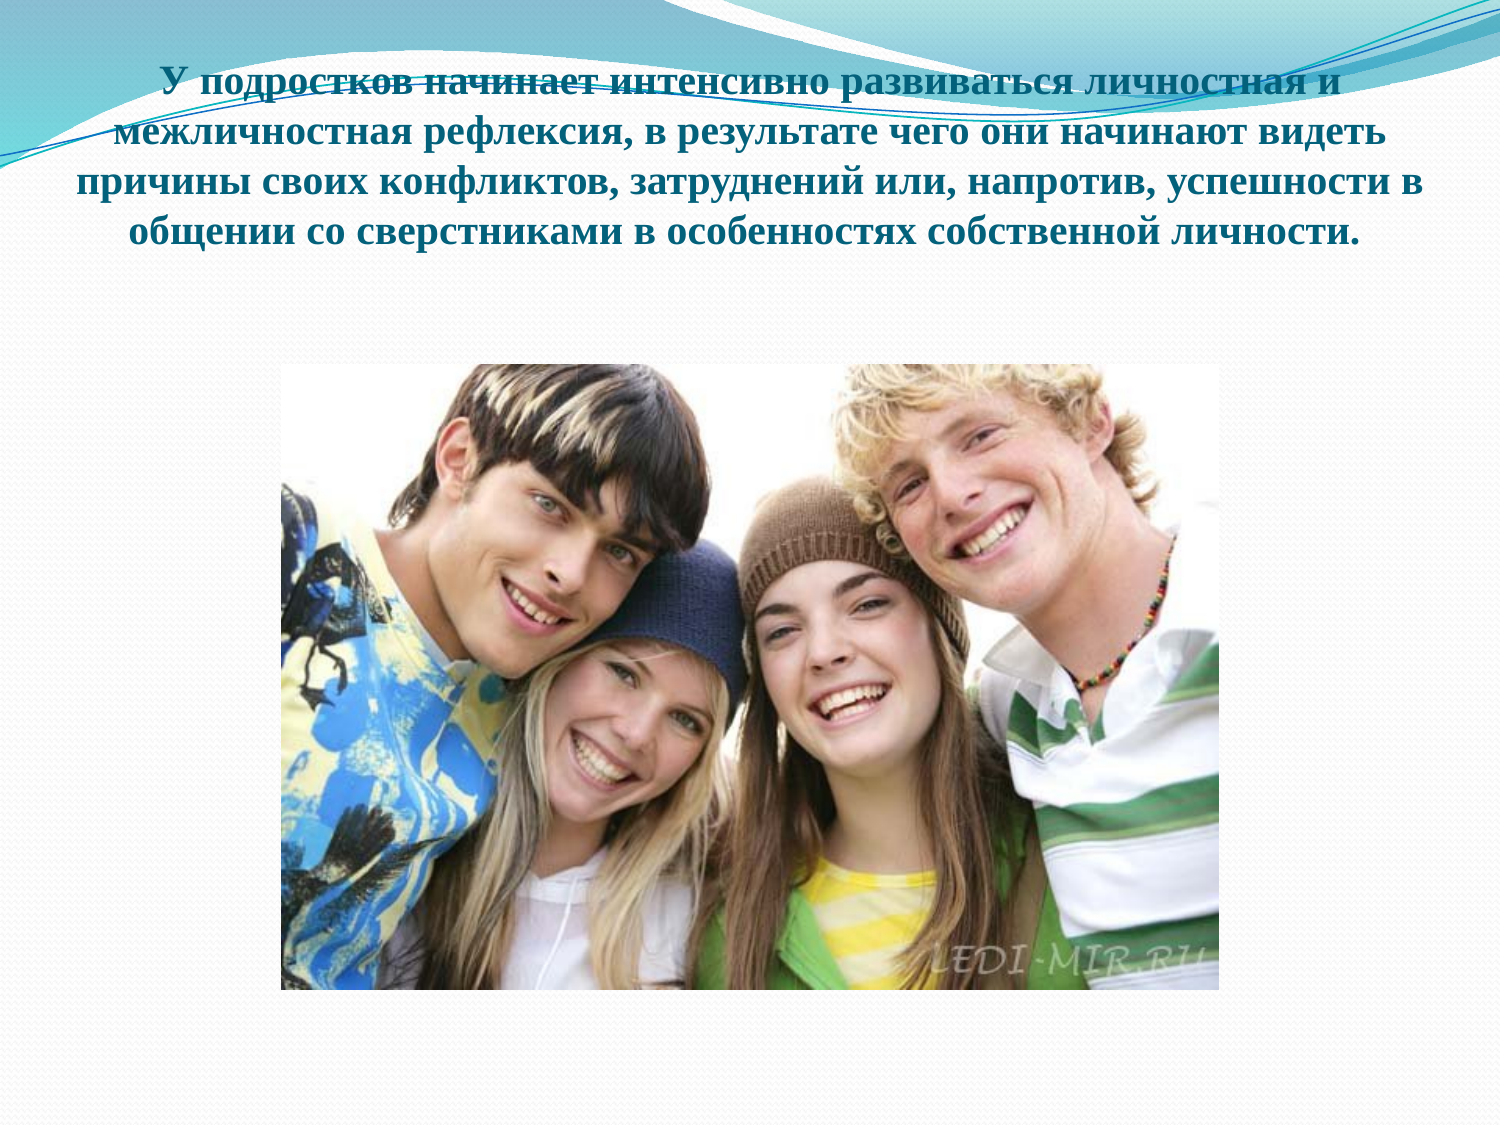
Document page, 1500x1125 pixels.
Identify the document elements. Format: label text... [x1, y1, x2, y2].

title У подростков начинает интенсивно развиваться личностная и межличностная рефлексия, в результате чего они начинают видеть причины своих конфликтов, затруднений или, напротив, успешности в общении со сверстниками в особенностях собственной личности. [75, 115, 1425, 303]
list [281, 364, 1219, 991]
